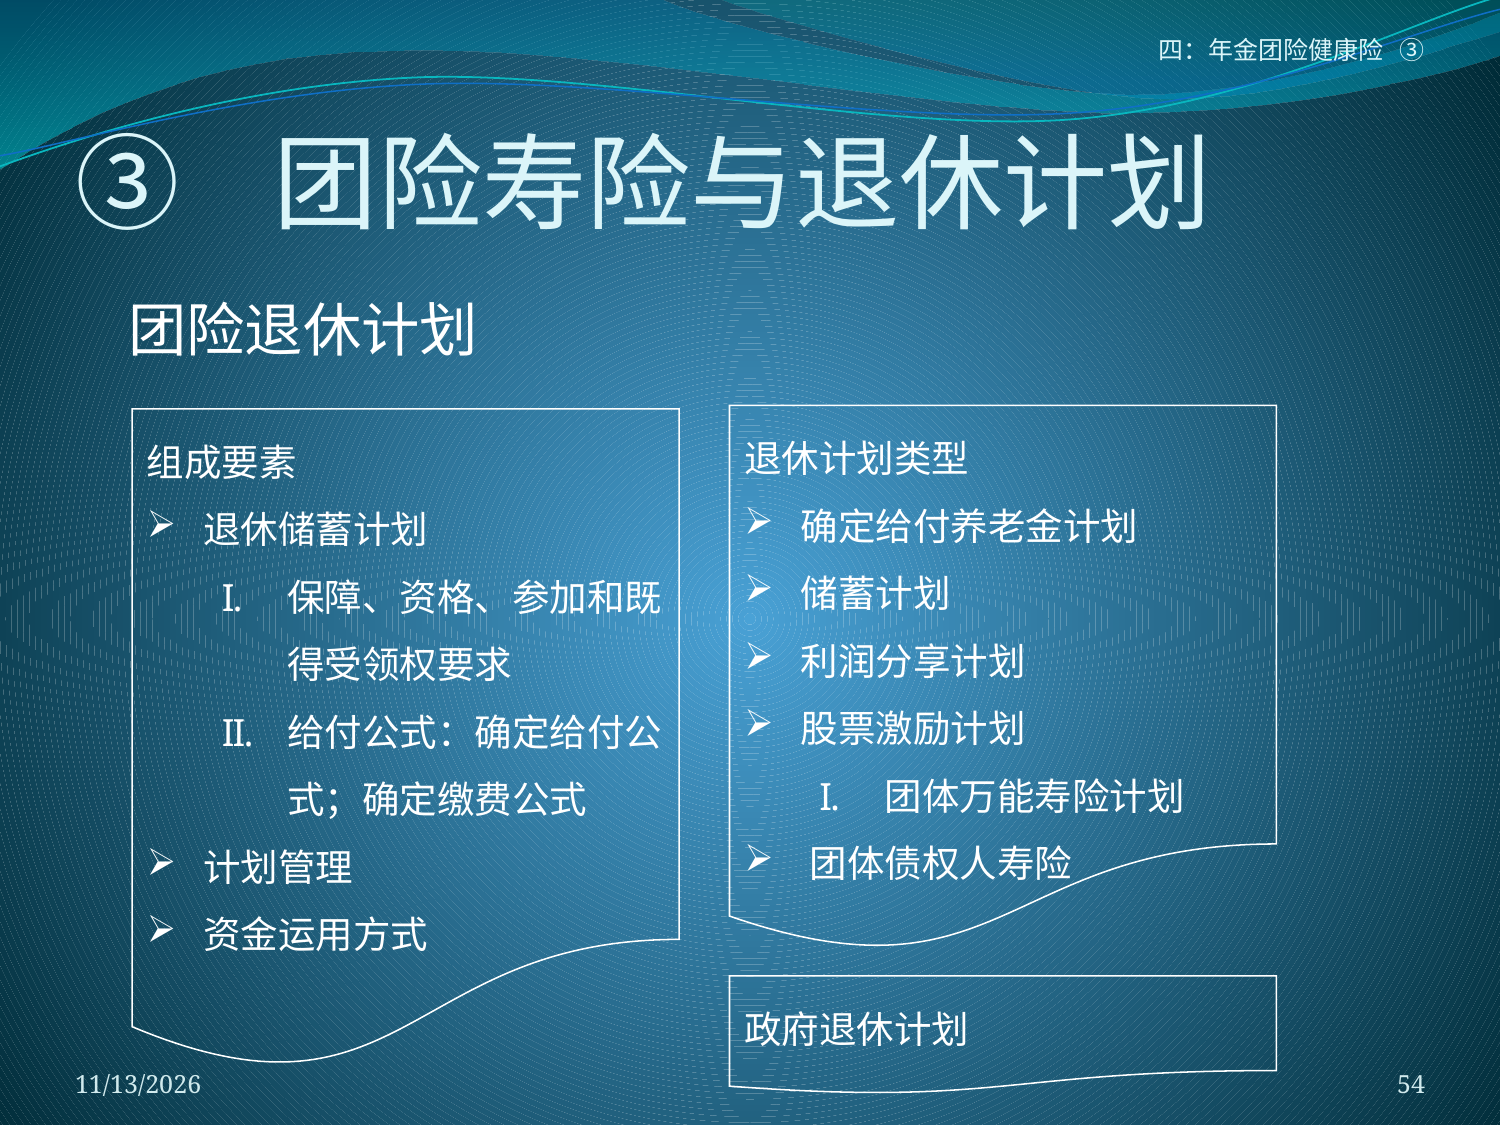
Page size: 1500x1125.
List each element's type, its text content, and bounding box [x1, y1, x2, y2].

list 团险退休计划 [113, 243, 1388, 373]
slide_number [75, 1042, 425, 1103]
slide_number 54 [1299, 1042, 1425, 1103]
text_box 退休计划类型 确定给付养老金计划 储蓄计划 利润分享计划 股票激励计划 团体万能寿险计划 团体债权人寿险 [729, 405, 1277, 946]
title ③ 团险寿险与退休计划 [75, 90, 1277, 243]
text_box 组成要素 退休储蓄计划 保障、资格、参加和既得受领权要求 给付公式：确定给付公式；确定缴费公式 计划管理 资金运用方式 [132, 408, 680, 1062]
text_box 四：年金团险健康险 ③ [1128, 0, 1425, 65]
text_box 政府退休计划 [729, 975, 1277, 1093]
